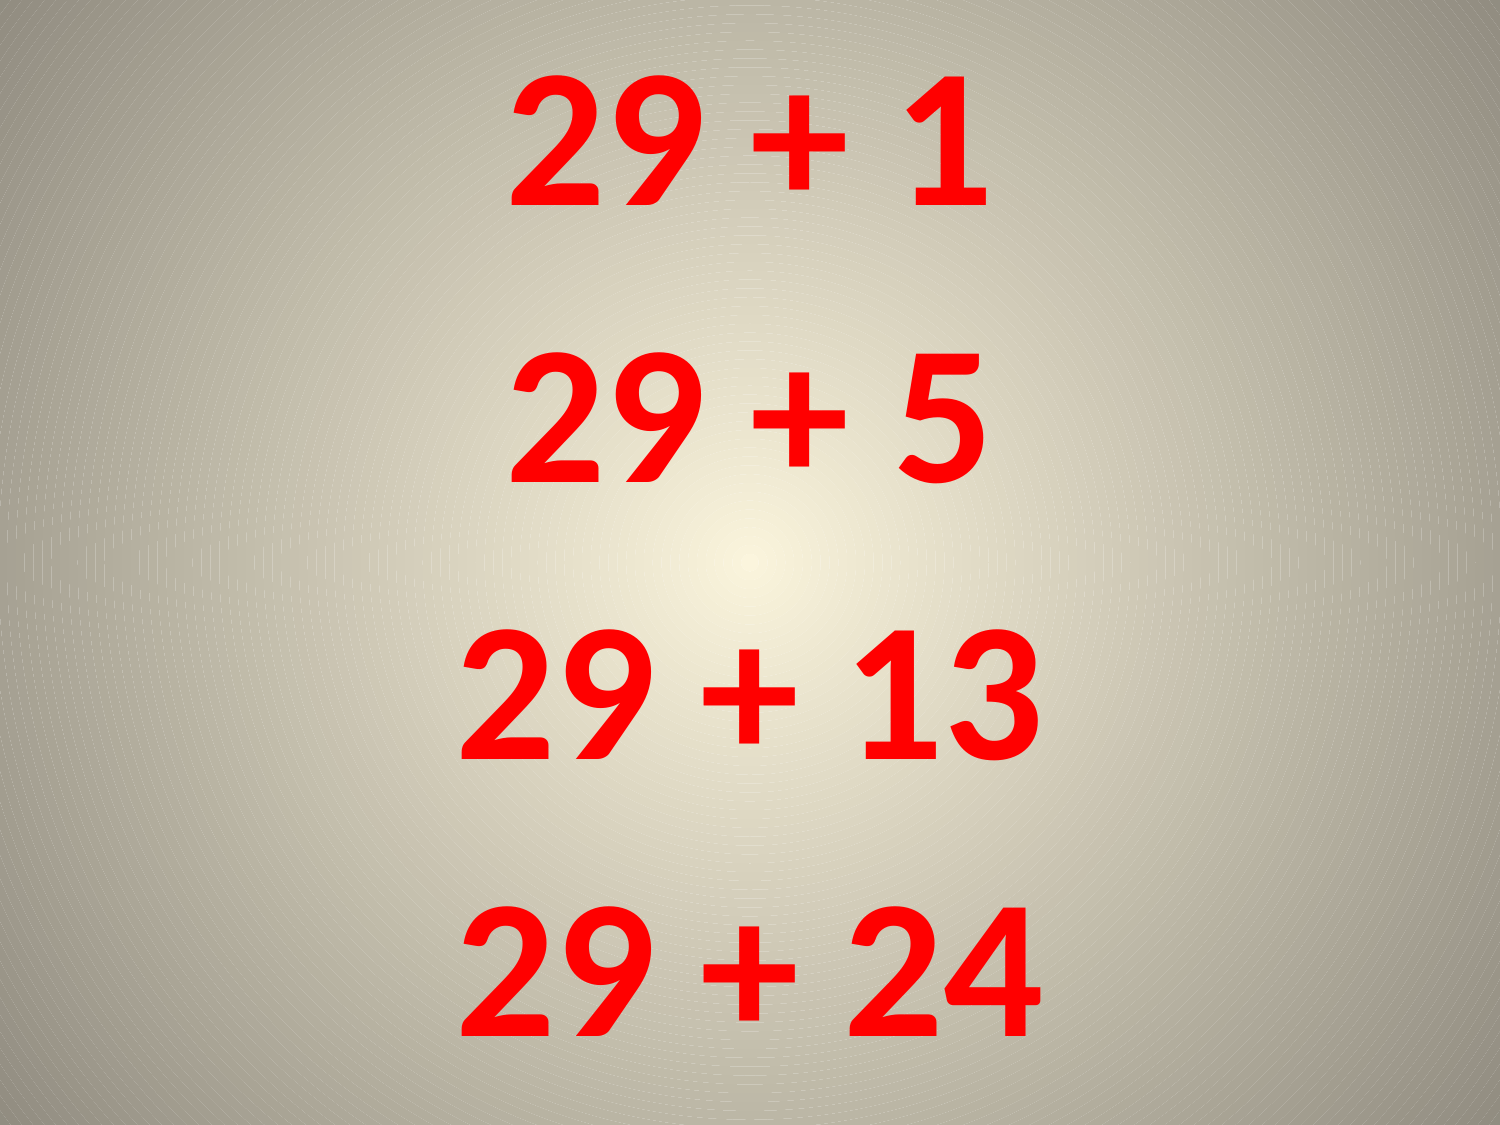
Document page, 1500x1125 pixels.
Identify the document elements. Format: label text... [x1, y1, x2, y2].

list 29 + 1 29 + 5 29 + 13 29 + 24 [75, 0, 1425, 1125]
